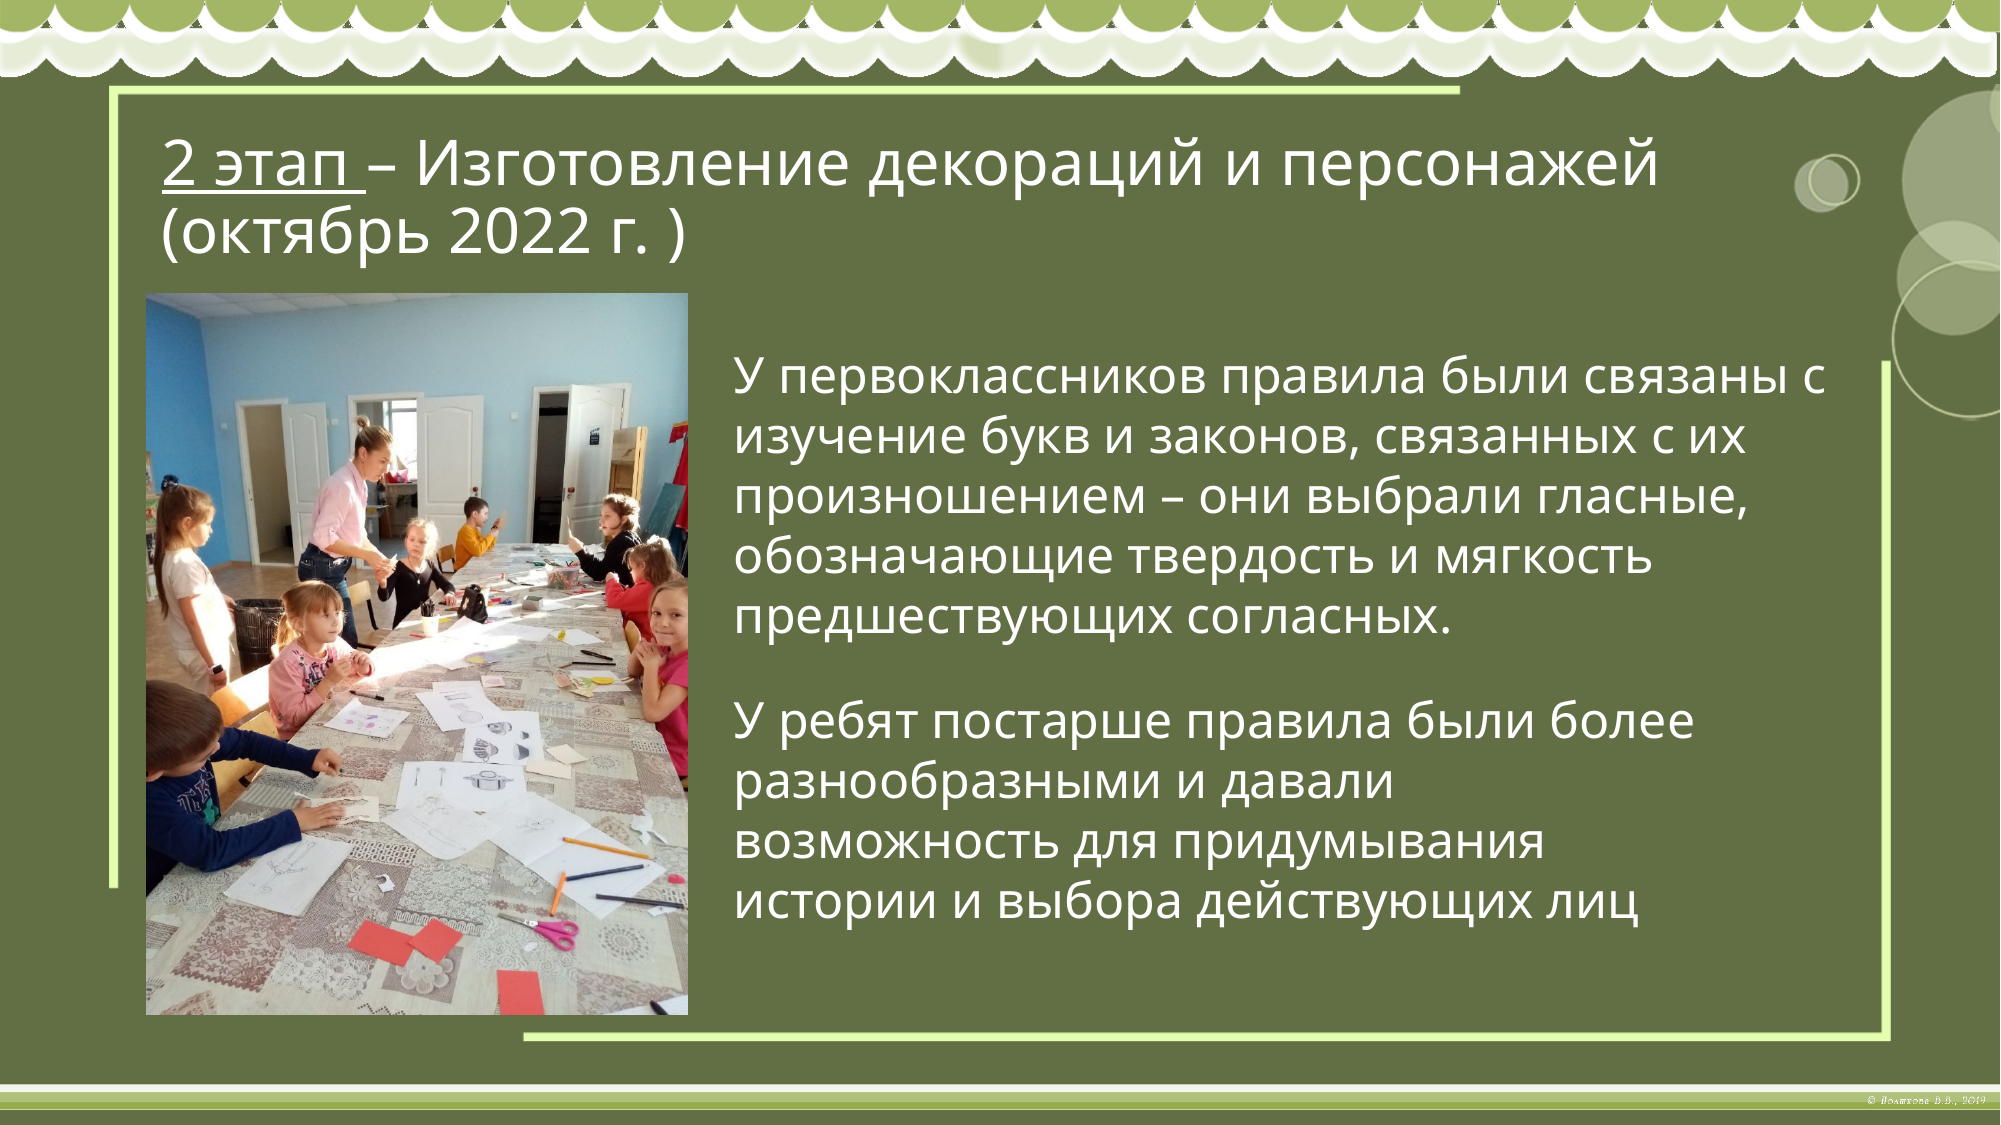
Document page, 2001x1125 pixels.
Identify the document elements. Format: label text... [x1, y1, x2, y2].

text_box У ребят постарше правила были более разнообразными и давали возможность для придумывания истории и выбора действующих лиц [719, 680, 1720, 936]
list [146, 293, 688, 1016]
text_box У первоклассников правила были связаны с изучение букв и законов, связанных с их произношением – они выбрали гласные, обозначающие твердость и мягкость предшествующих согласных. [719, 336, 1850, 651]
title 2 этап – Изготовление декораций и персонажей (октябрь 2022 г. ) [146, 122, 1872, 352]
